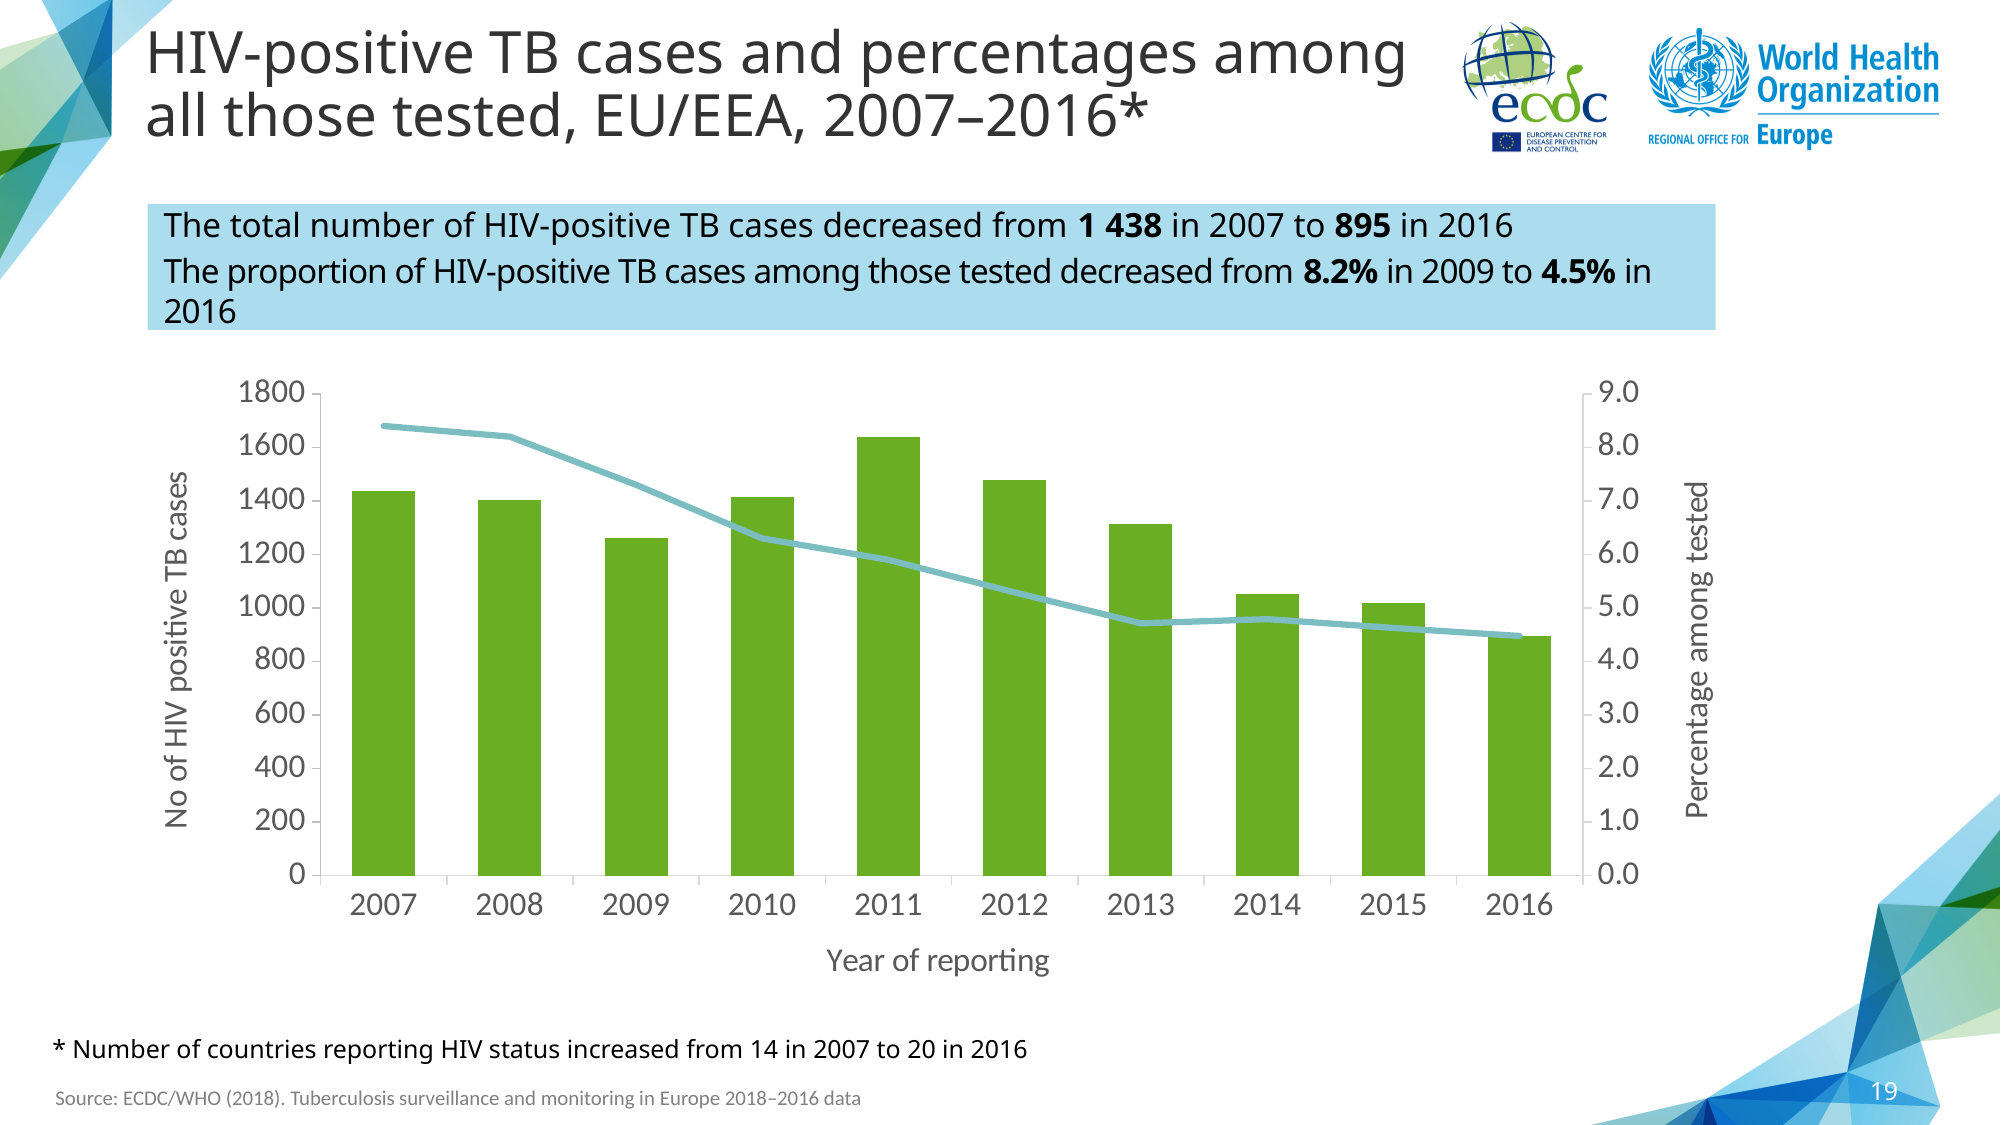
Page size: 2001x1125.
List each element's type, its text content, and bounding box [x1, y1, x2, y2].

text_box The total number of HIV-positive TB cases decreased from 1 438 in 2007 to 895 in 2016 The proportion of HIV-positive TB cases among those tested decreased from 8.2% in 2009 to 4.5% in 2016 [147, 203, 1716, 330]
text_box * Number of countries reporting HIV status increased from 14 in 2007 to 20 in 2016 [37, 1029, 1185, 1072]
picture [0, 0, 2000, 1125]
slide_number 19 [1494, 1062, 1914, 1123]
text_box Source: ECDC/WHO (2018). Tuberculosis surveillance and monitoring in Europe 2018–2016 data [55, 1087, 910, 1111]
chart [124, 364, 1759, 1015]
title HIV-positive TB cases and percentages among all those tested, EU/EEA, 2007–2016* [145, 23, 1433, 159]
